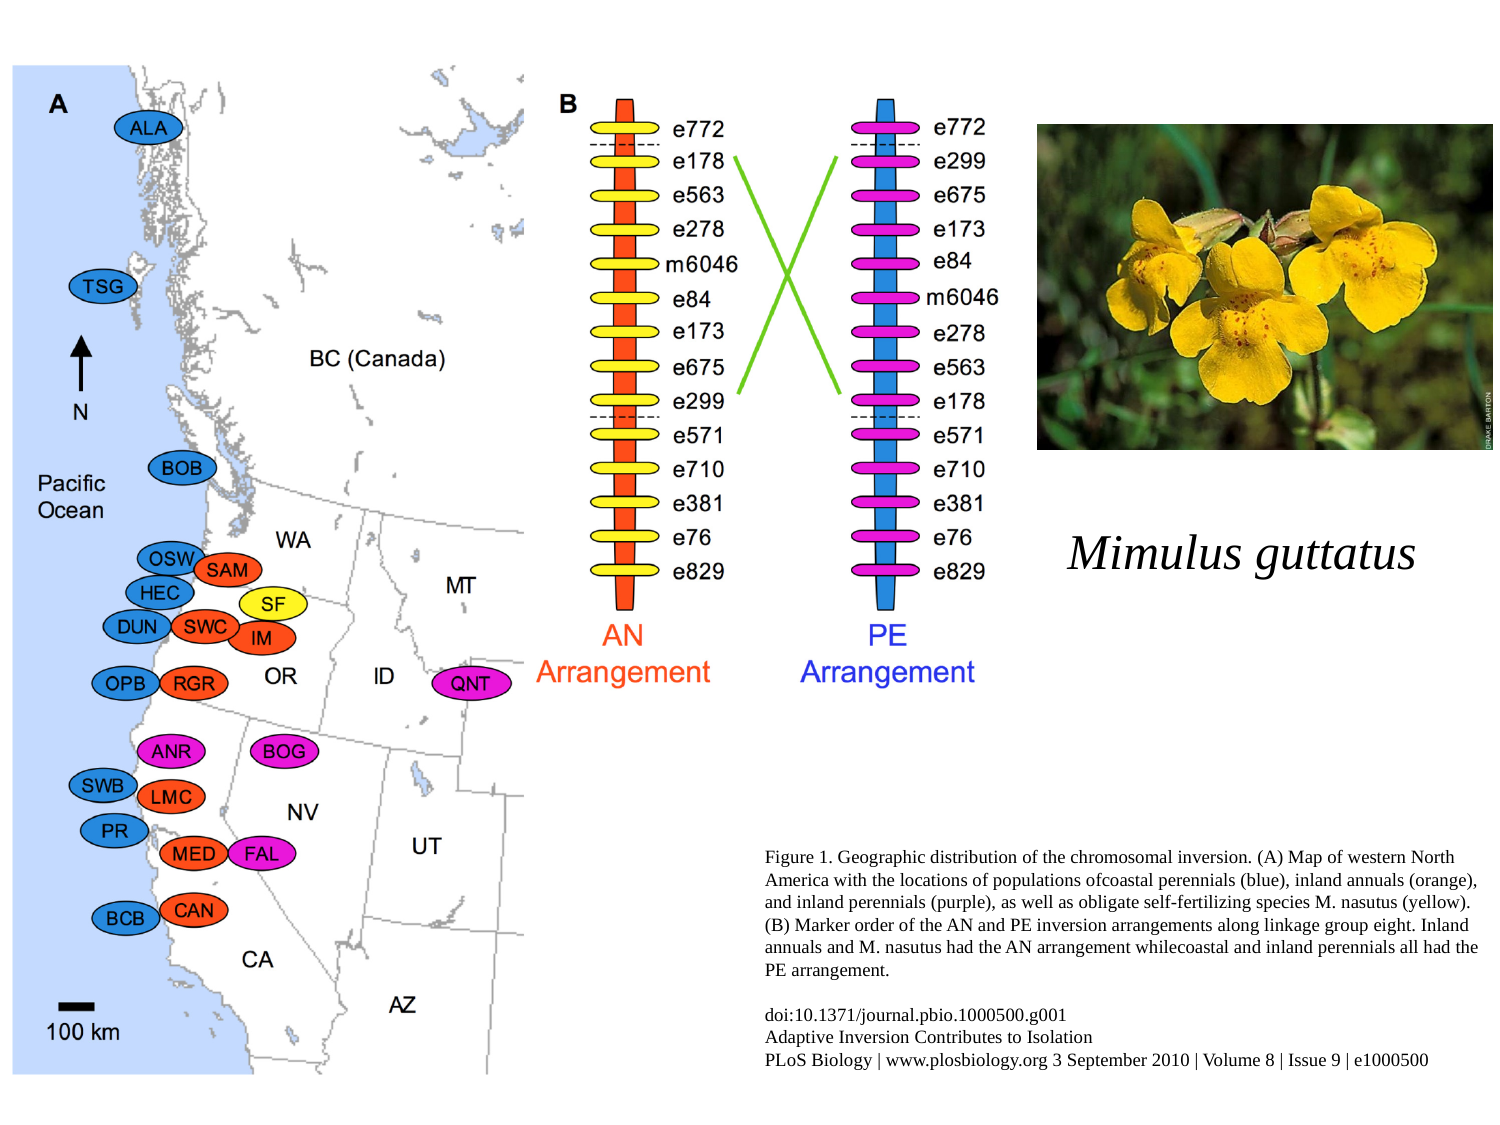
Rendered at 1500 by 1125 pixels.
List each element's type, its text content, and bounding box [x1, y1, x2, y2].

picture [0, 49, 1025, 1081]
text_box Figure 1. Geographic distribution of the chromosomal inversion. (A) Map of western North America with the locations of populations ofcoastal perennials (blue), inland annuals (orange), and inland perennials (purple), as well as obligate self-fertilizing species M. nasutus (yellow). (B) Marker order of the AN and PE inversion arrangements along linkage group eight. Inland annuals and M. nasutus had the AN arrangement whilecoastal and inland perennials all had the PE arrangement. doi:10.1371/journal.pbio.1000500.g001 Adaptive Inversion Contributes to Isolation PLoS Biology | www.plosbiology.org 3 September 2010 | Volume 8 | Issue 9 | e1000500 [1029, 837, 1500, 1078]
text_box Mimulus guttatus [1052, 512, 1432, 588]
picture [1037, 124, 1494, 451]
